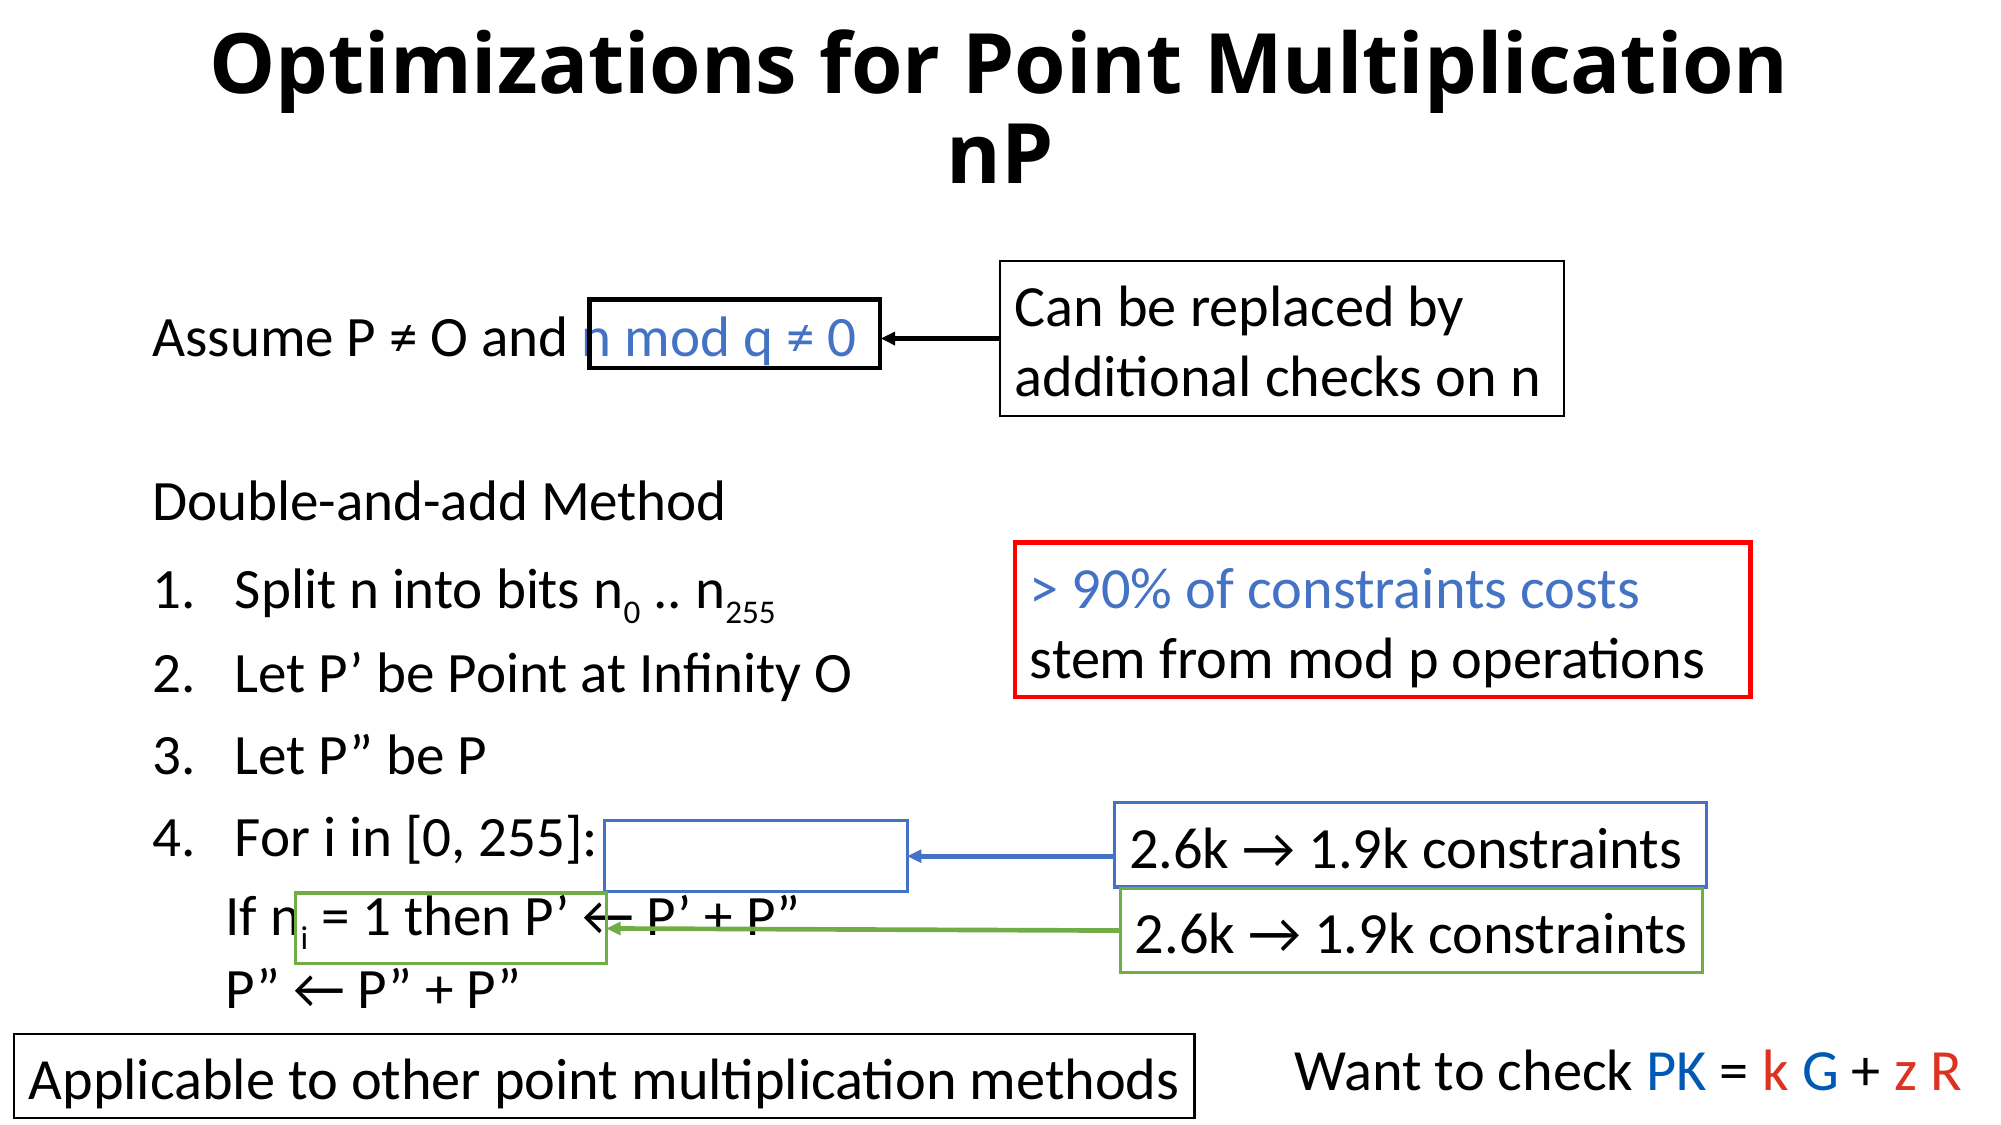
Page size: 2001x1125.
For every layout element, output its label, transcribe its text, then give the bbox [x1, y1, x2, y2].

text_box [606, 928, 1117, 932]
text_box 2.6k → 1.9k constraints [1119, 887, 1704, 974]
text_box Assume P ≠ O and n mod q ≠ 0 Double-and-add Method Split n into bits n0 .. n255 Let P’ be Point at Infinity O Let P” be P For i in [0, 255]: If ni = 1 then P’ ← P’ + P” P” ← P” + P” Return P’ [137, 299, 1863, 1111]
text_box > 90% of constraints costs stem from mod p operations [1014, 541, 1752, 698]
text_box 2.6k → 1.9k constraints [1113, 801, 1708, 888]
text_box Want to check PK = k G + z R [1279, 1024, 1980, 1110]
text_box Applicable to other point multiplication methods [13, 1033, 1196, 1119]
text_box Can be replaced by additional checks on n [999, 260, 1565, 417]
text_box [603, 820, 908, 893]
text_box [294, 892, 608, 965]
text_box [588, 298, 881, 369]
title Optimizations for Point Multiplication nP [137, 3, 1863, 221]
